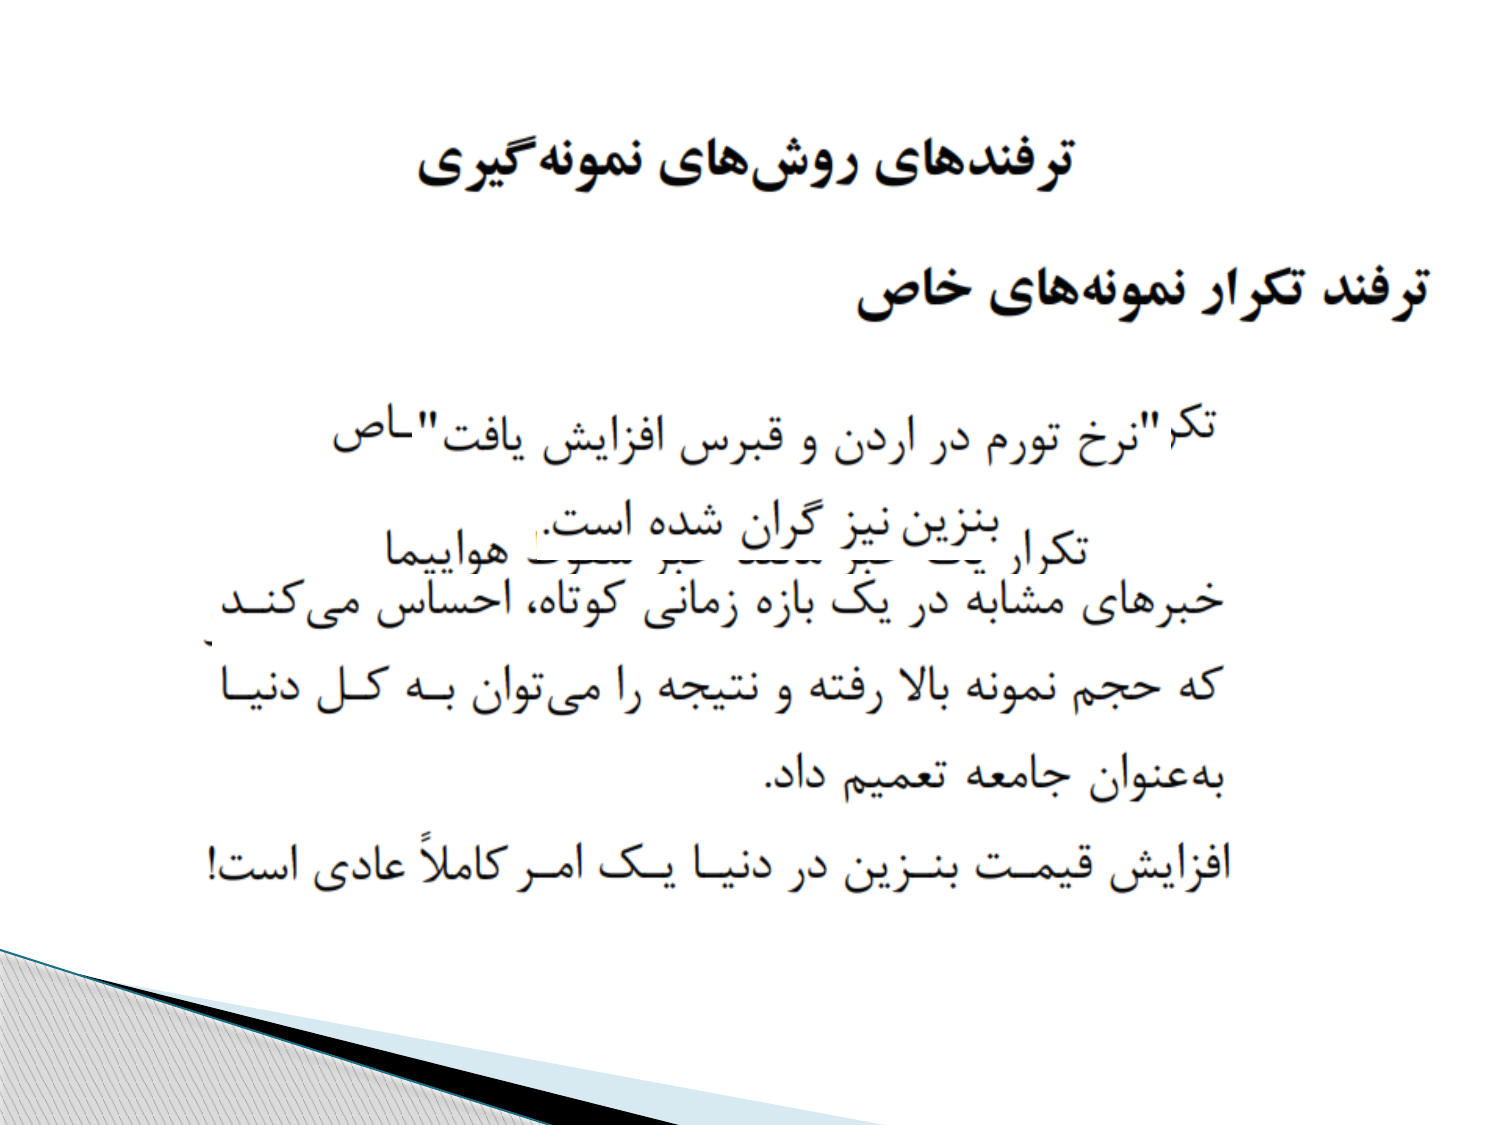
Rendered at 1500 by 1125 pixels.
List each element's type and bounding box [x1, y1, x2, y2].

picture [399, 112, 1083, 226]
picture [199, 824, 1240, 908]
picture [837, 249, 1455, 338]
picture [187, 387, 1246, 808]
